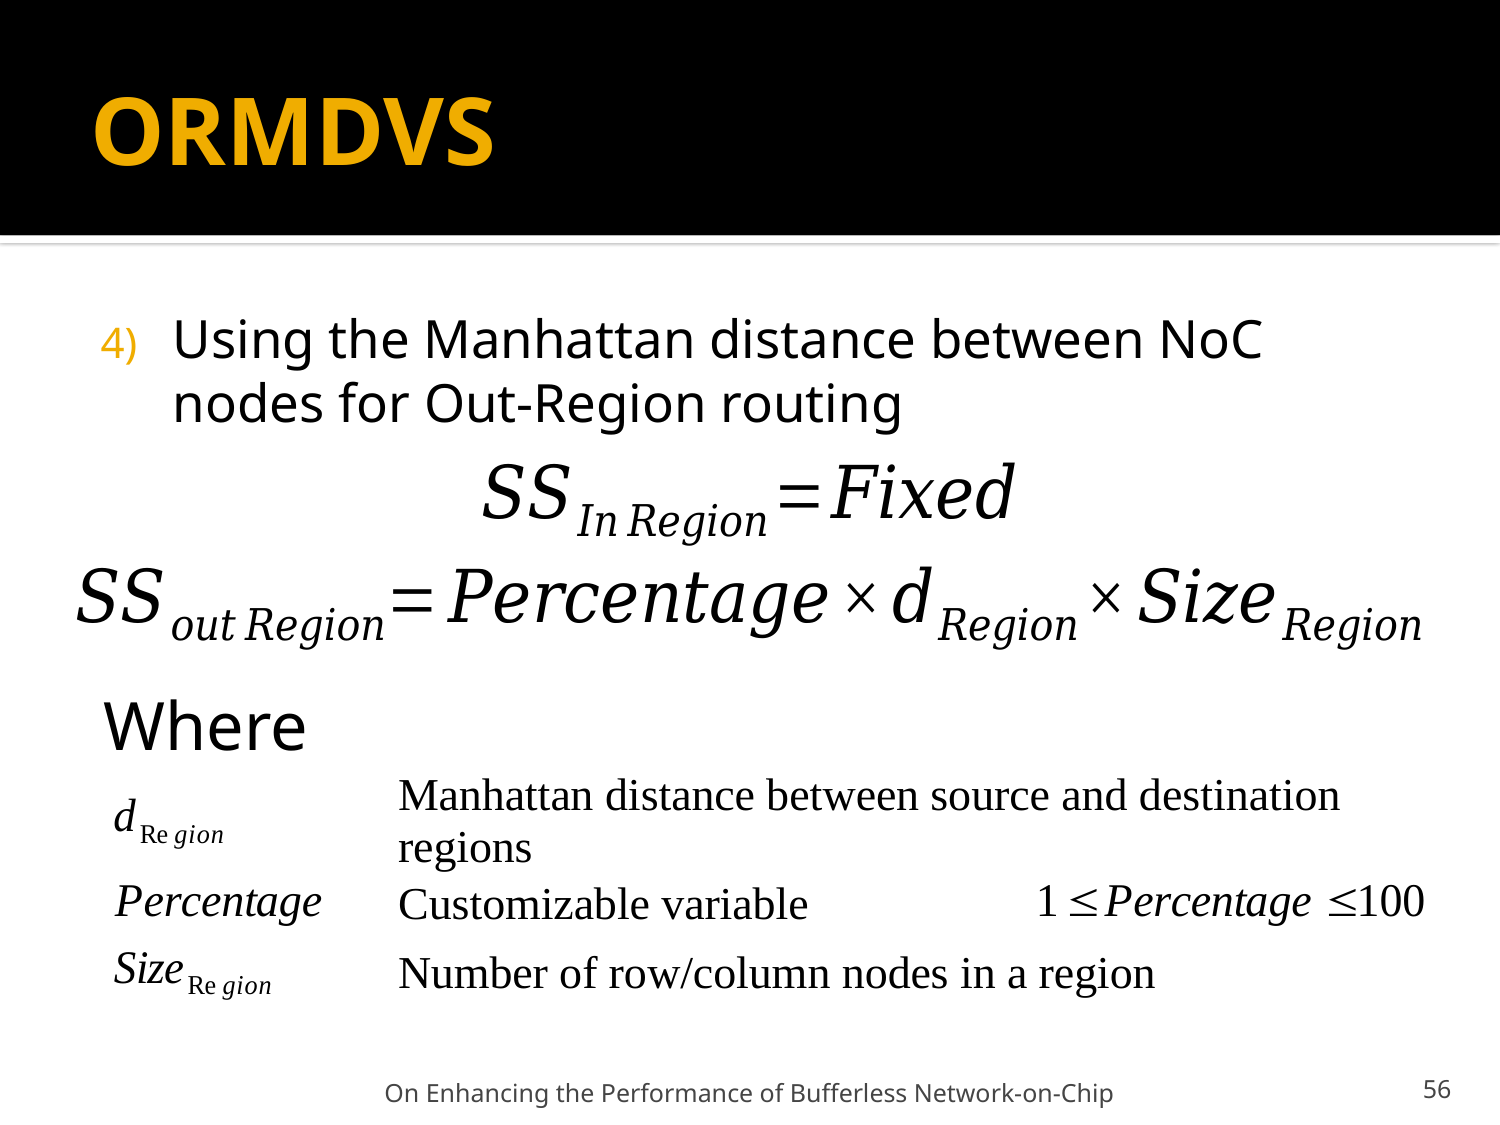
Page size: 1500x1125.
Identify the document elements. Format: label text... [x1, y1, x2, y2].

title ORMDVS [75, 25, 1425, 231]
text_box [0, 768, 1500, 1125]
list Using the Manhattan distance between NoC nodes for Out-Region routing [75, 291, 1425, 442]
text_box Where [74, 669, 1425, 766]
